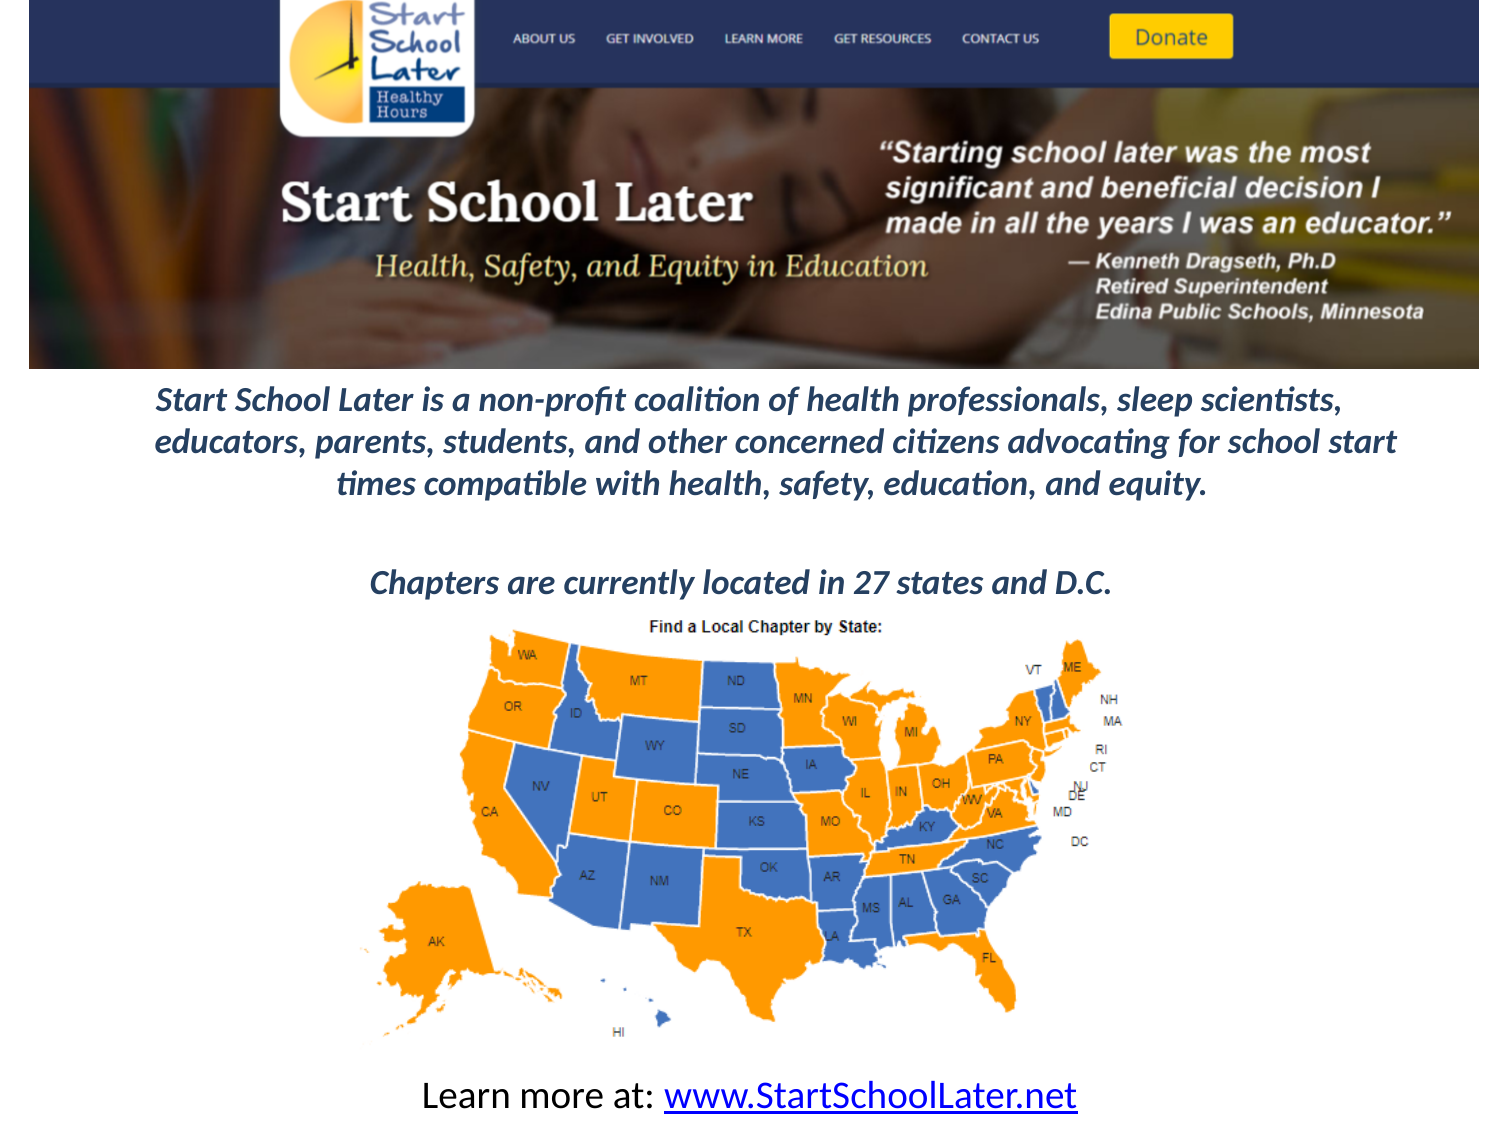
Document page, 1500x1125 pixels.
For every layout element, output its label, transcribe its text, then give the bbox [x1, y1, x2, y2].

picture [29, 0, 1479, 369]
list Start School Later is a non-profit coalition of health professionals, sleep scientists, educators, parents, students, and other concerned citizens advocating for school start times compatible with health, safety, education, and equity. Chapters are currently located in 27 states and D.C. Learn more at: www.StartSchoolLater.net [75, 377, 1425, 1125]
picture [329, 614, 1159, 1068]
